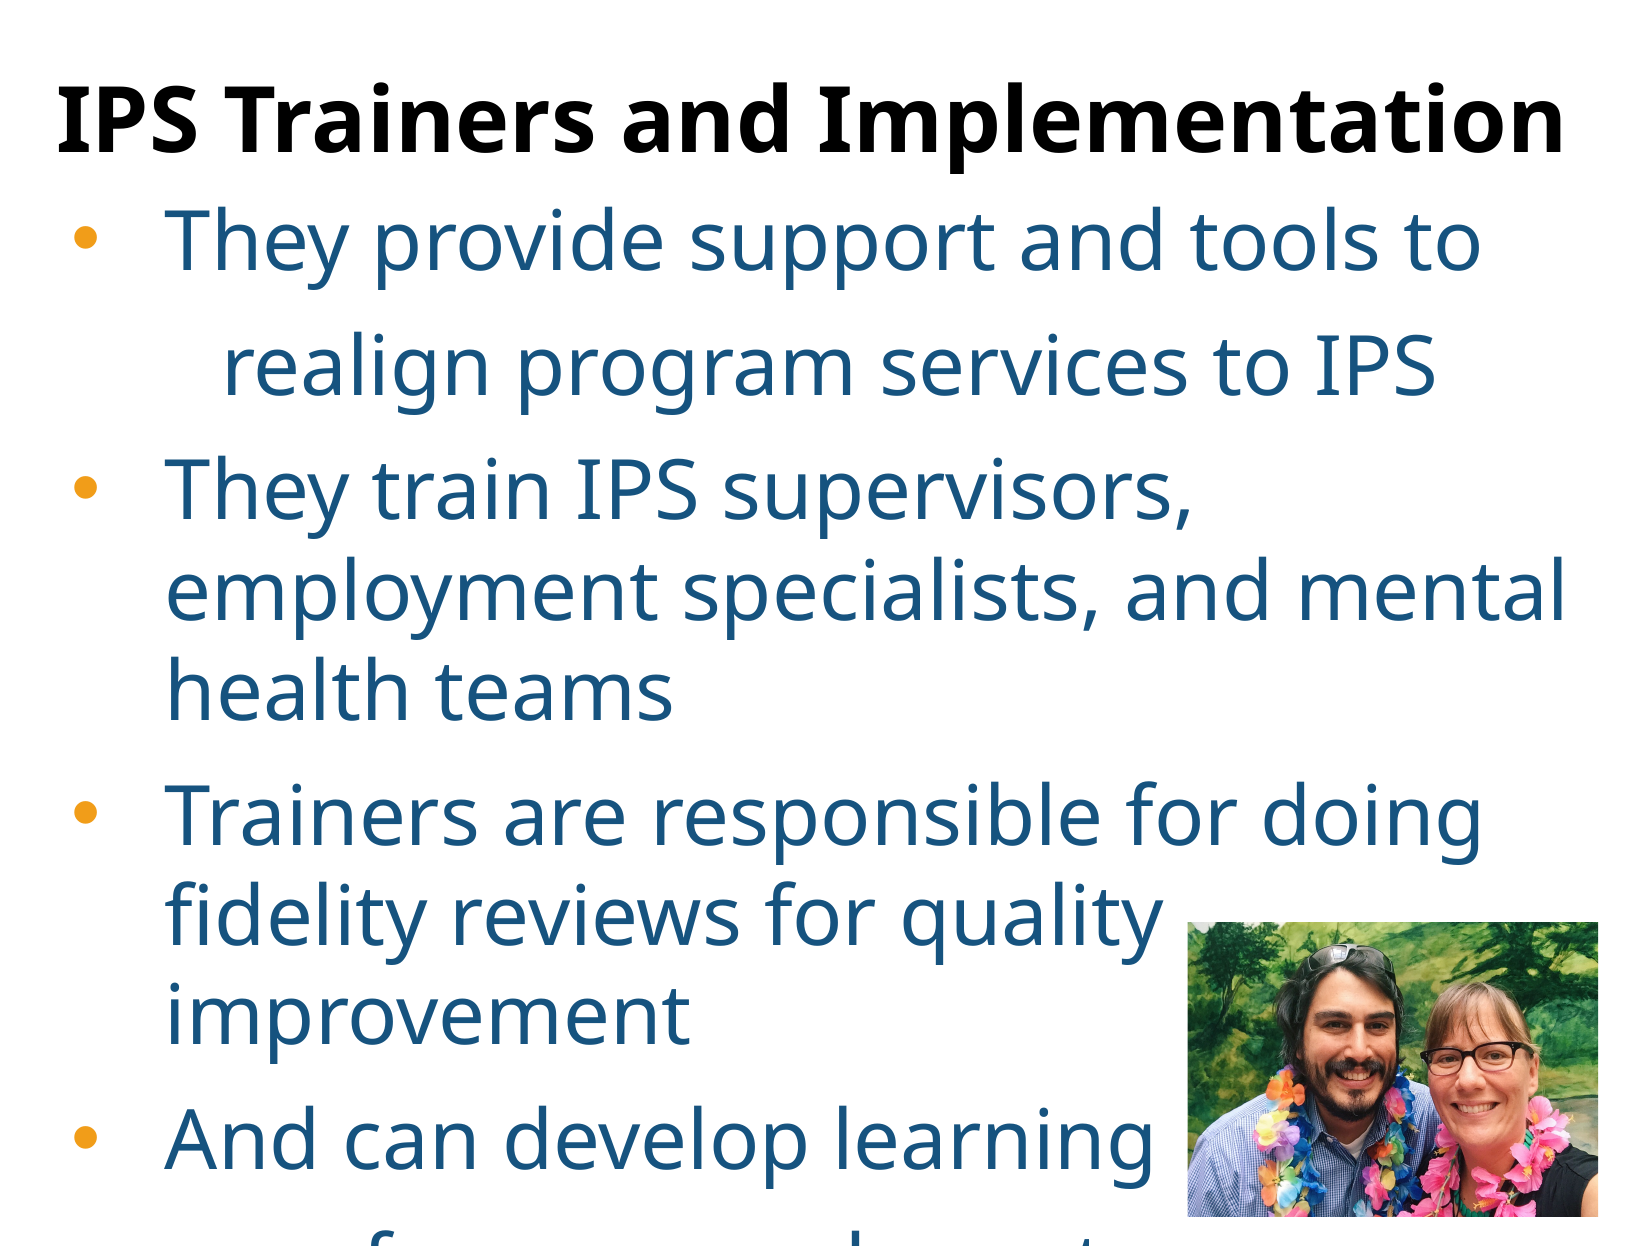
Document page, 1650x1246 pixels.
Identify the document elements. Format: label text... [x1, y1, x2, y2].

text_box They provide support and tools to realign program services to IPS They train IPS supervisors, employment specialists, and mental health teams Trainers are responsible for doing fidelity reviews for quality improvement And can develop learning conferences and events [56, 178, 1594, 1246]
text_box IPS Trainers and Implementation [0, 53, 1638, 178]
picture [1187, 922, 1599, 1217]
